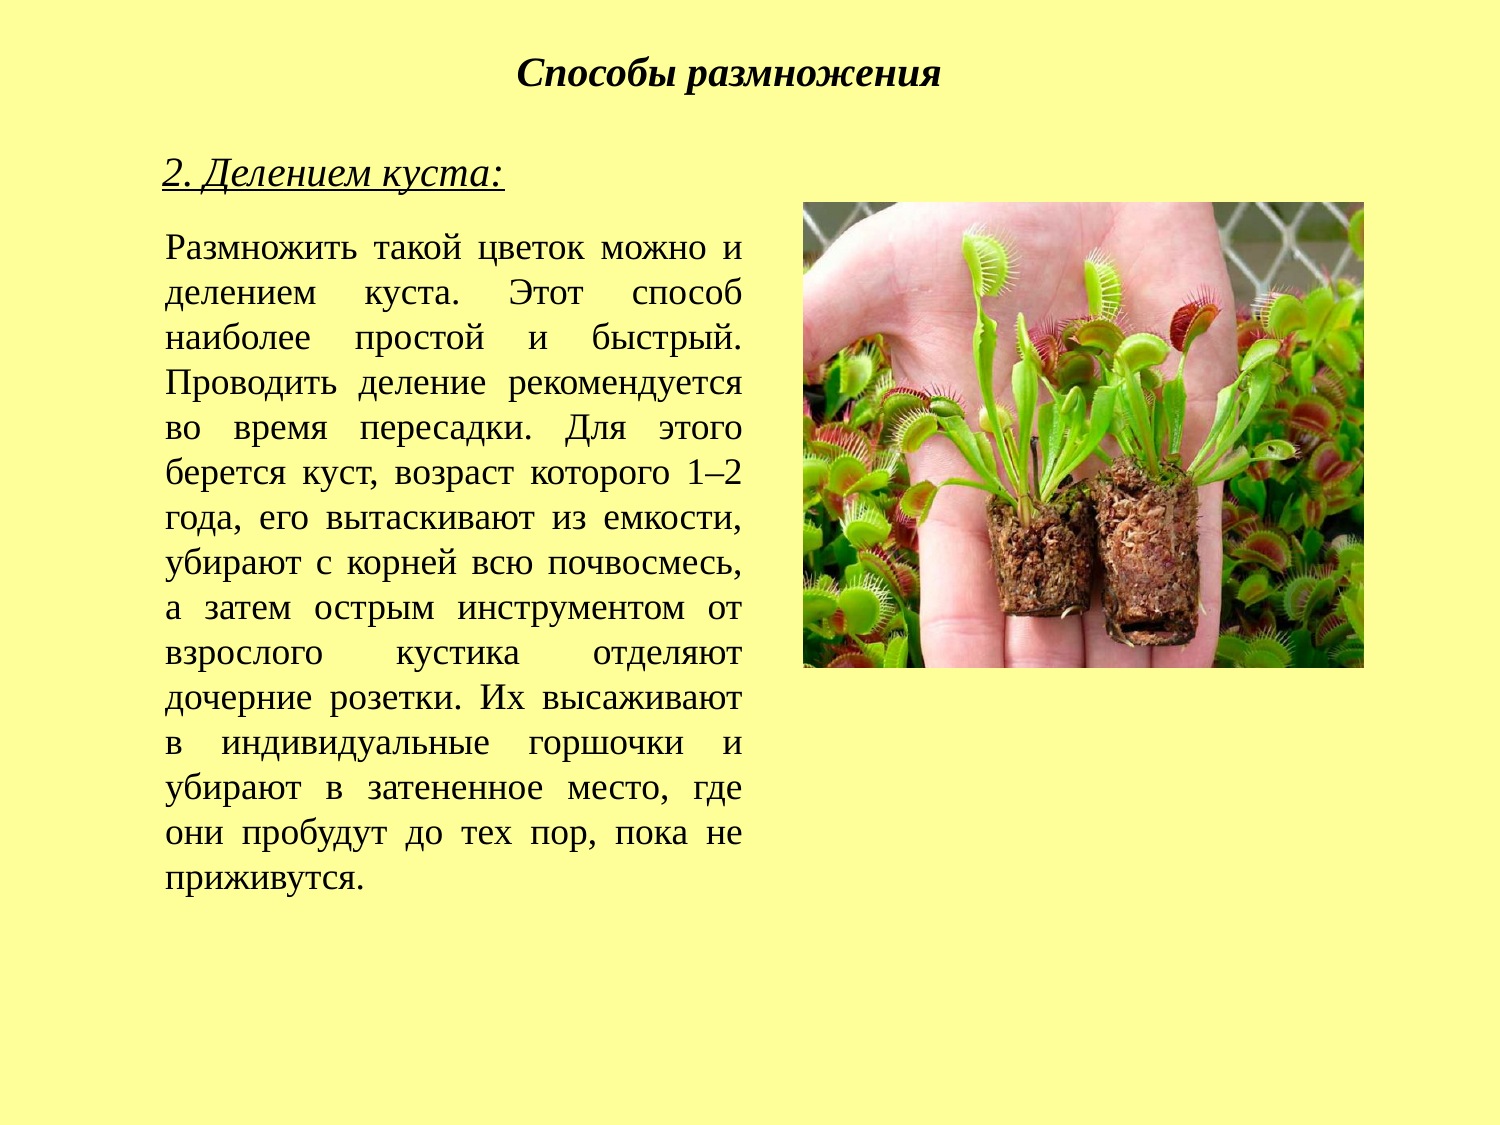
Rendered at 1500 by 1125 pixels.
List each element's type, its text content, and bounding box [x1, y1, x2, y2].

picture [803, 202, 1364, 669]
text_box Способы размножения [419, 37, 1040, 102]
text_box Размножить такой цветок можно и делением куста. Этот способ наиболее простой и быстрый. Проводить деление рекомендуется во время пересадки. Для этого берется куст, возраст которого 1–2 года, его вытаскивают из емкости, убирают с корней всю почвосмесь, а затем острым инструментом от взрослого кустика отделяют дочерние розетки. Их высаживают в индивидуальные горшочки и убирают в затененное место, где они пробудут до тех пор, пока не приживутся. [150, 214, 759, 905]
text_box 2. Делением куста: [147, 137, 798, 202]
